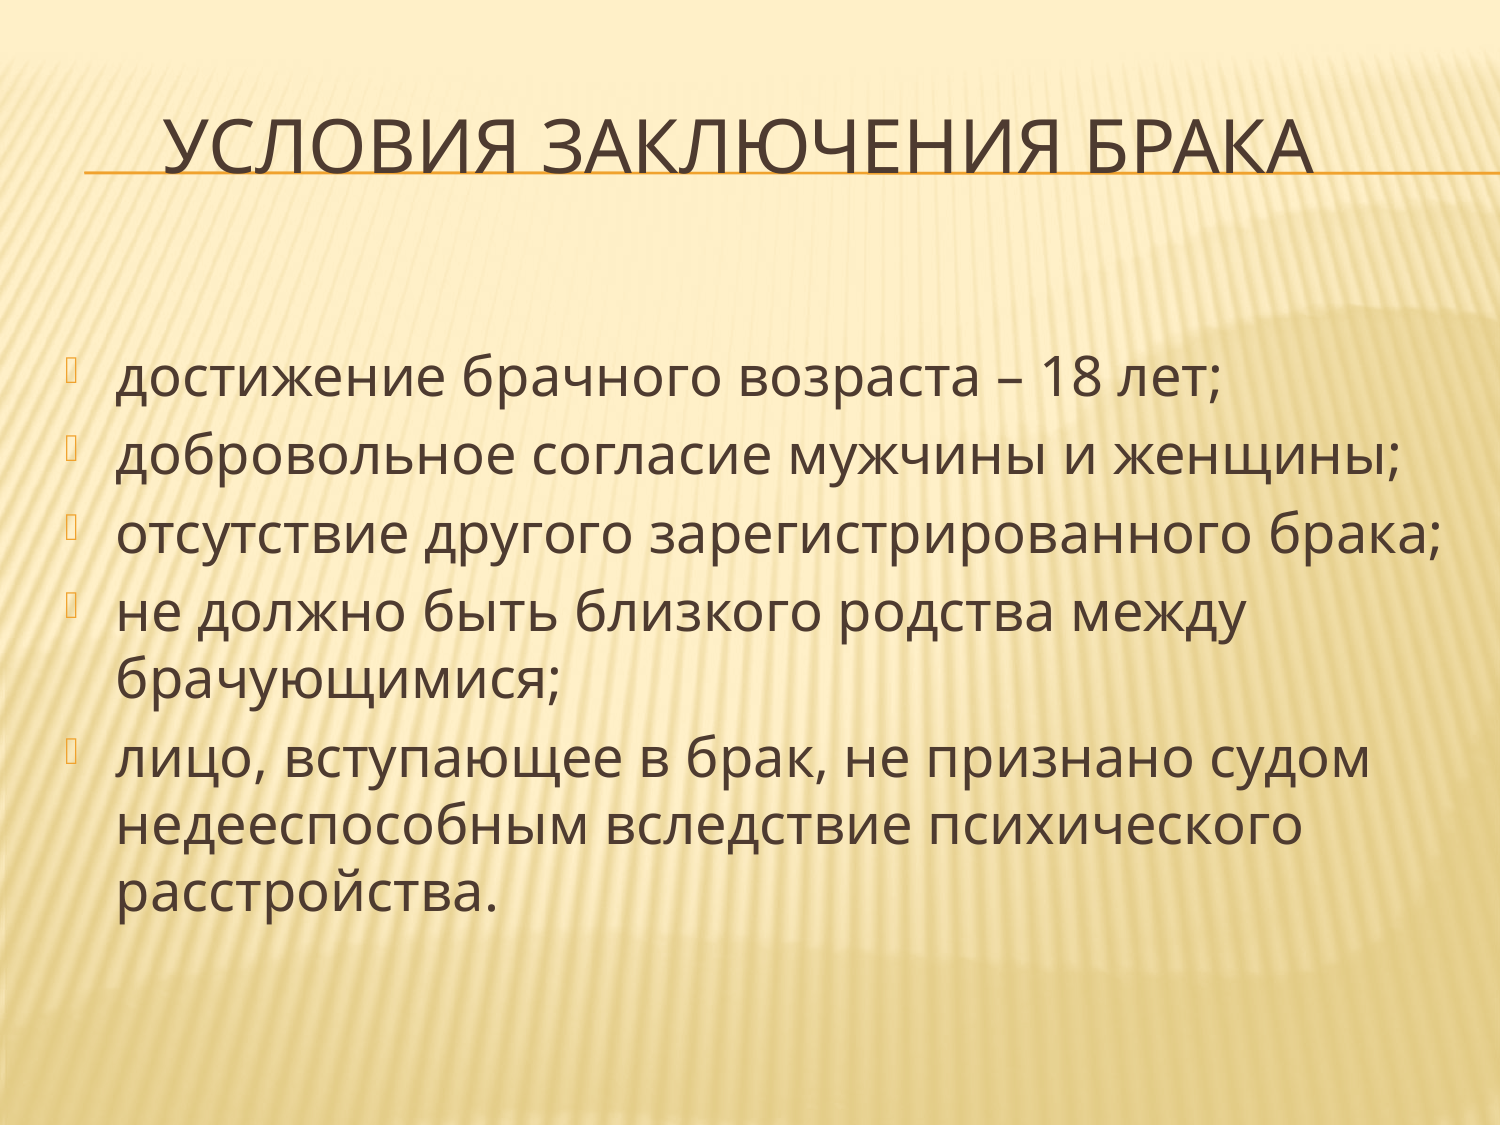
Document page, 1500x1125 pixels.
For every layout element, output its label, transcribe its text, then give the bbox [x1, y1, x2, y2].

list достижение брачного возраста – 18 лет; добровольное согласие мужчины и женщины; отсутствие другого зарегистрированного брака; не должно быть близкого родства между брачующимися; лицо, вступающее в брак, не признано судом недееспособным вследствие психического расстройства. [50, 254, 1475, 998]
title условия заключения брака [50, 75, 1475, 213]
